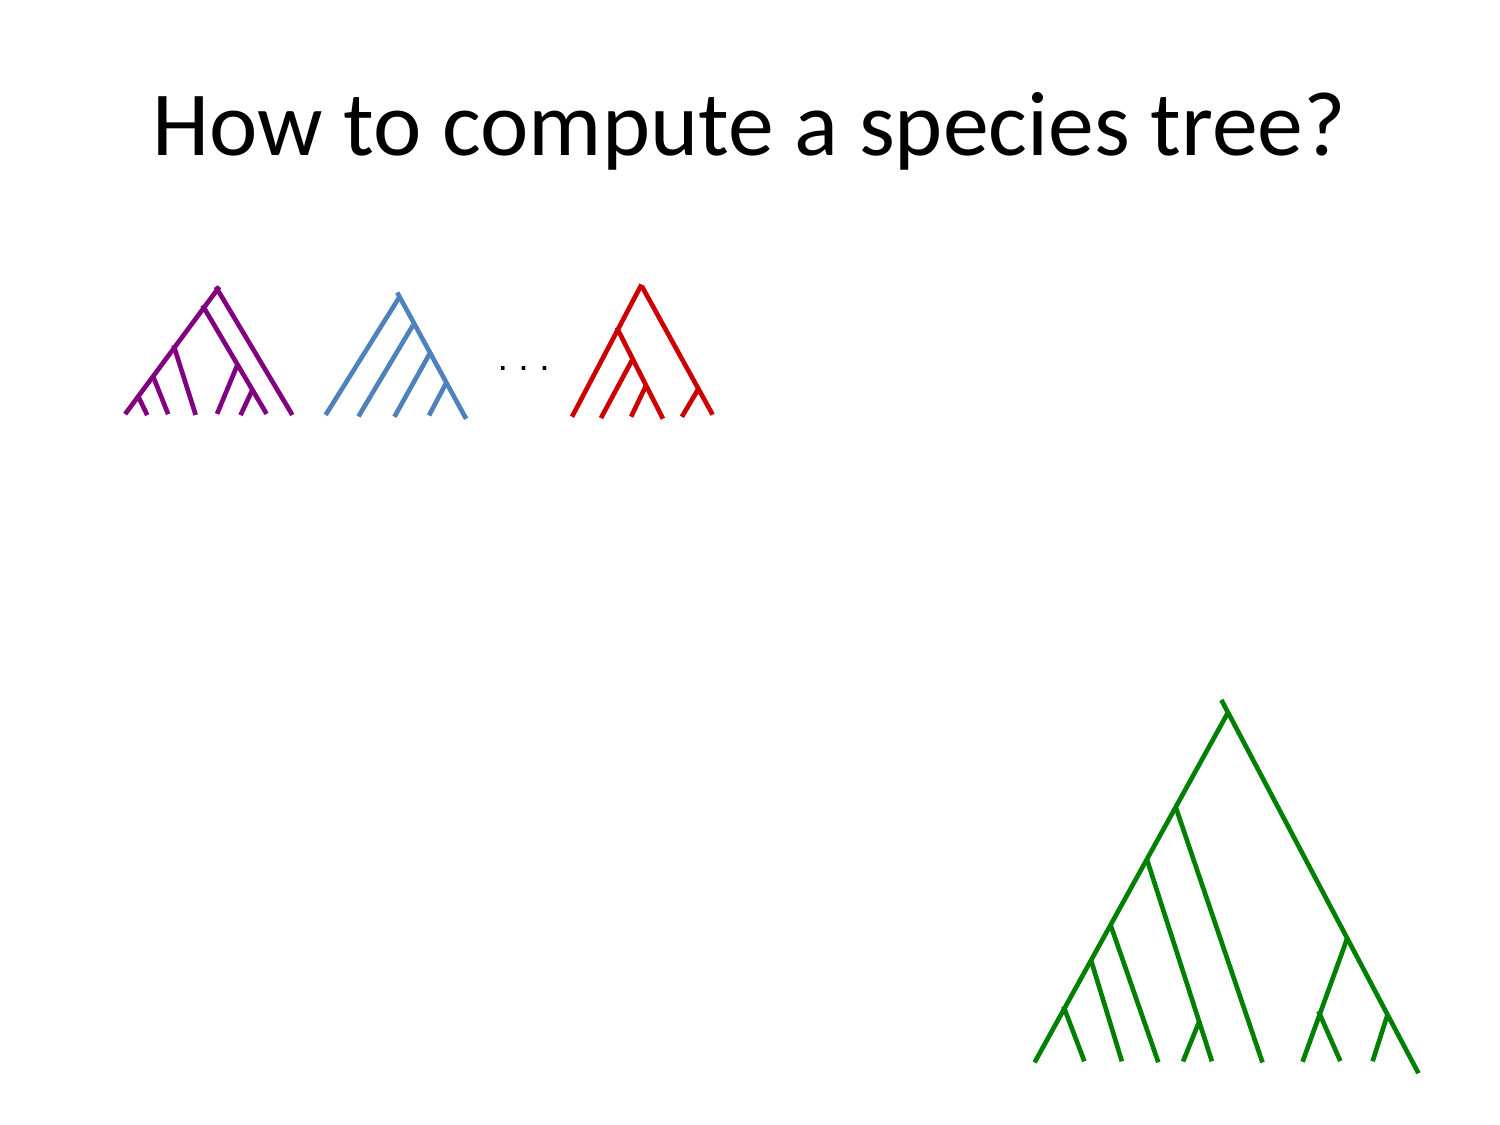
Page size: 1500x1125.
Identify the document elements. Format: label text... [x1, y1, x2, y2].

title How to compute a species tree? [112, 24, 1388, 213]
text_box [124, 284, 713, 419]
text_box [1034, 713, 1500, 1063]
